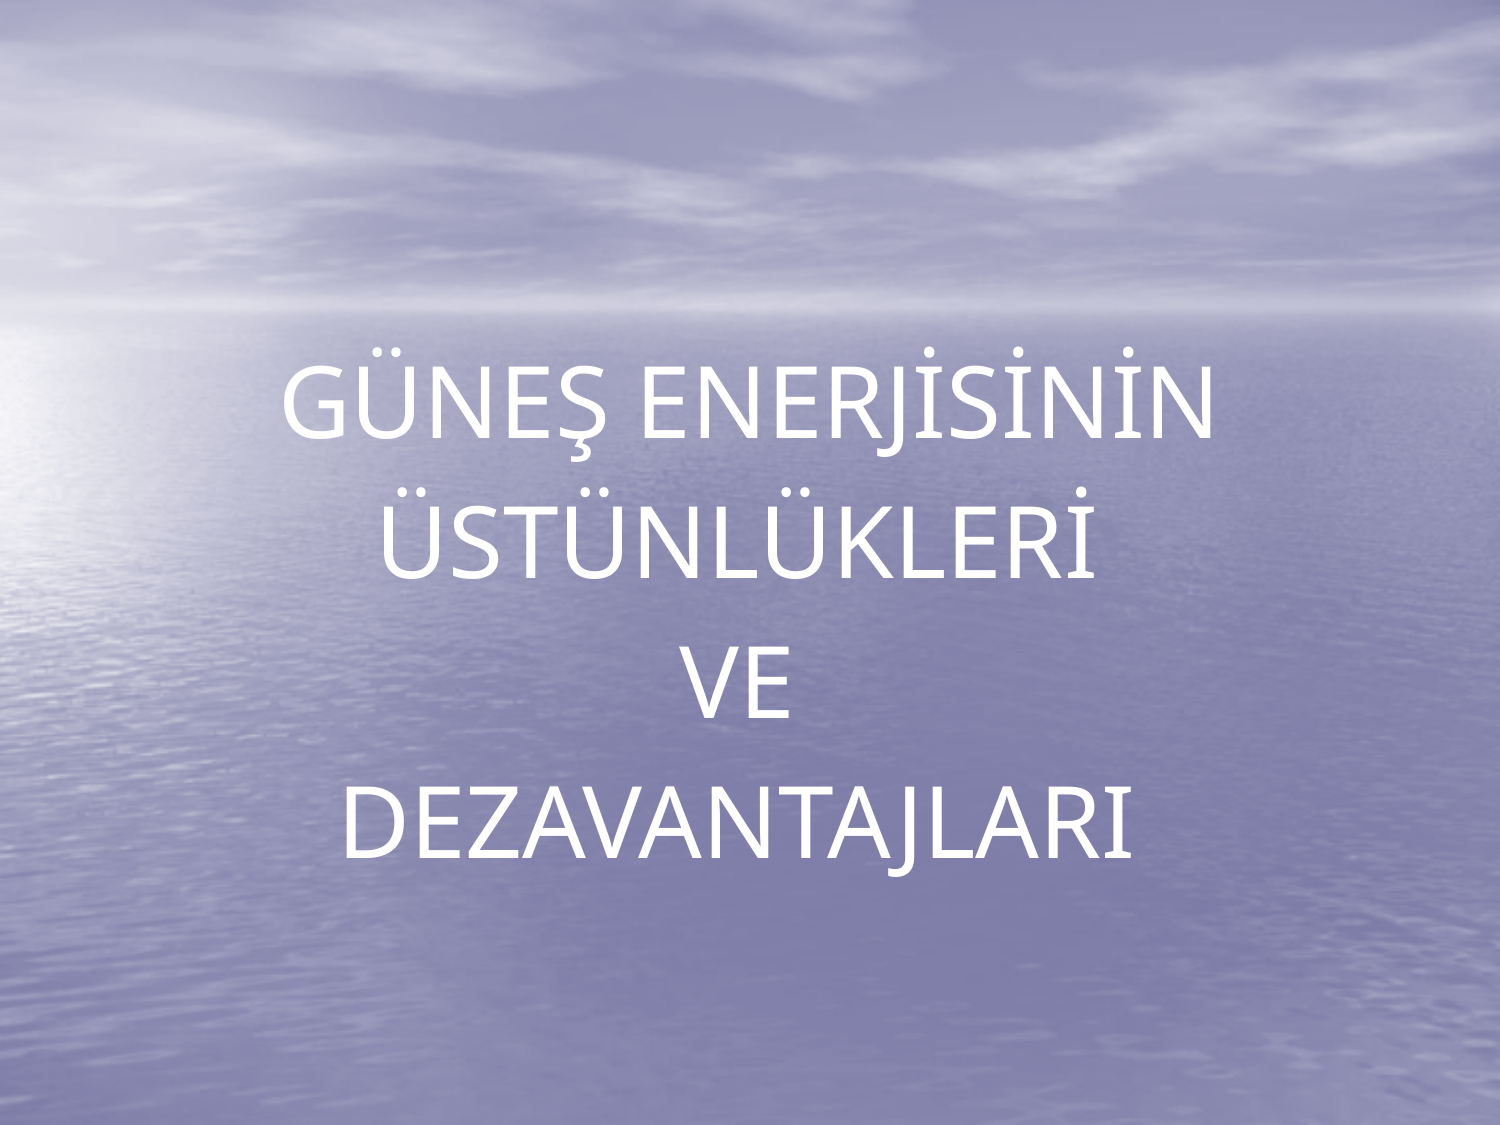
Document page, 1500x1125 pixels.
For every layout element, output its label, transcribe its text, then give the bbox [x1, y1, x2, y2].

list GÜNEŞ ENERJİSİNİN ÜSTÜNLÜKLERİ VE DEZAVANTAJLARI [0, 331, 1500, 1006]
